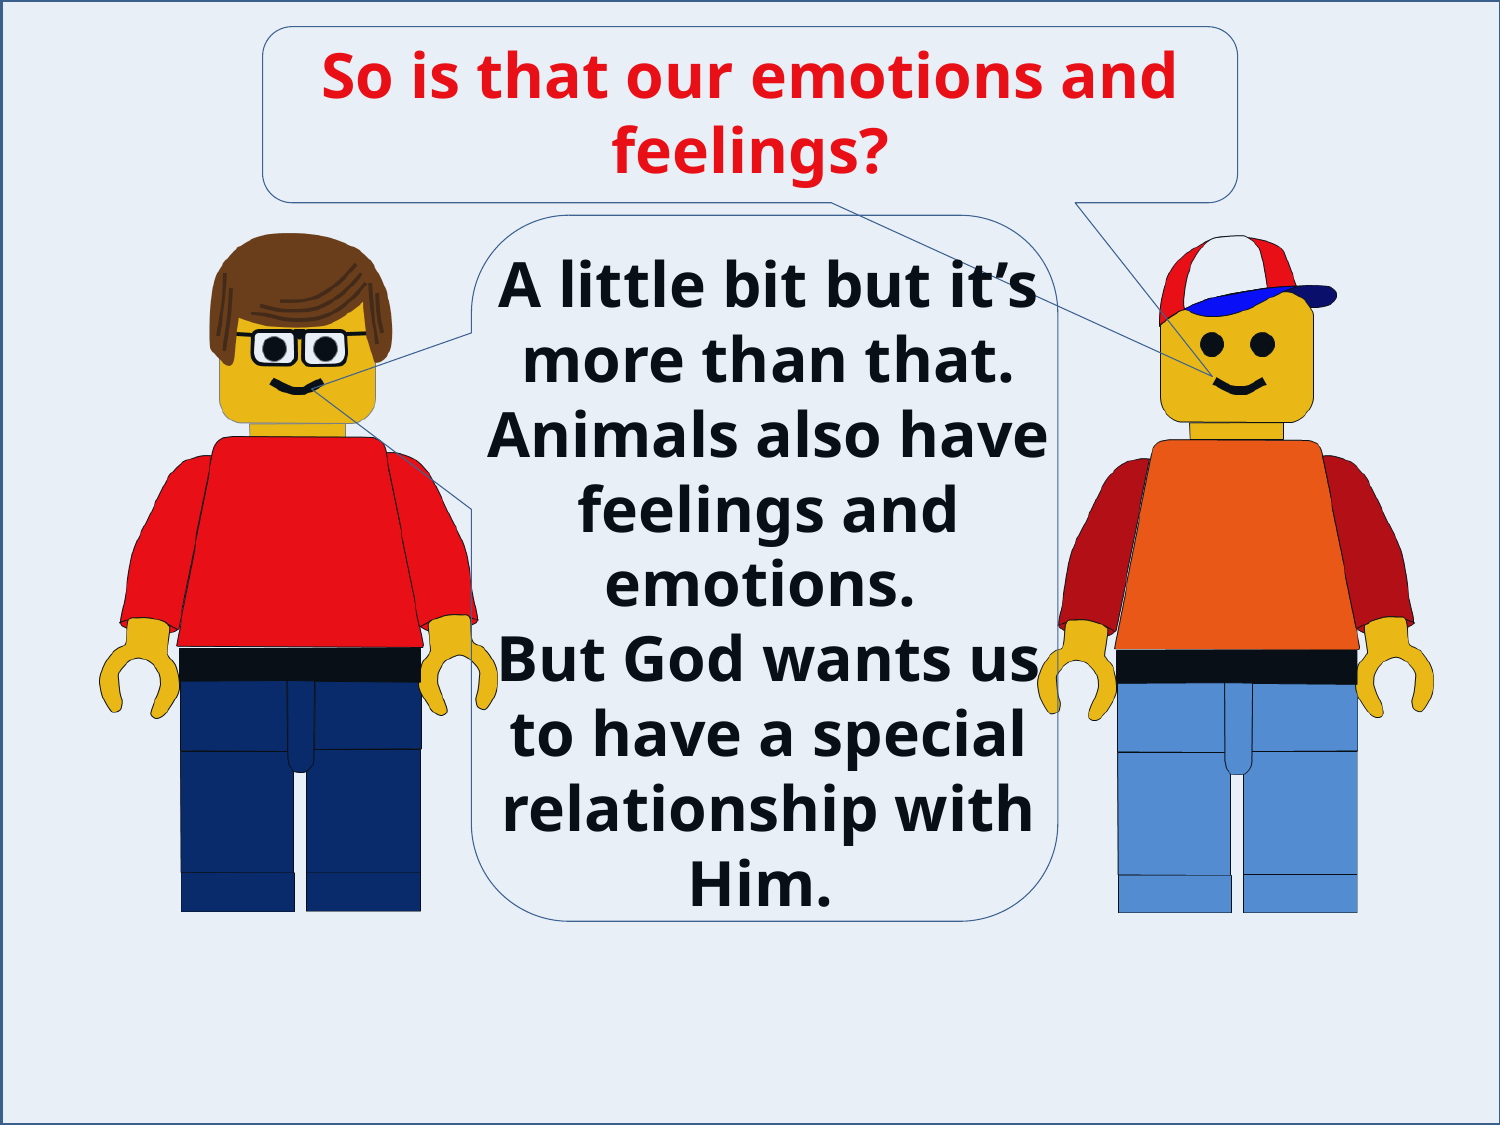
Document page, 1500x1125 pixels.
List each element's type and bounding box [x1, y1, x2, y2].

text_box [262, 26, 1238, 203]
picture [99, 233, 462, 913]
picture [1076, 235, 1434, 913]
text_box [462, 214, 1076, 1071]
text_box [0, 0, 1500, 1125]
